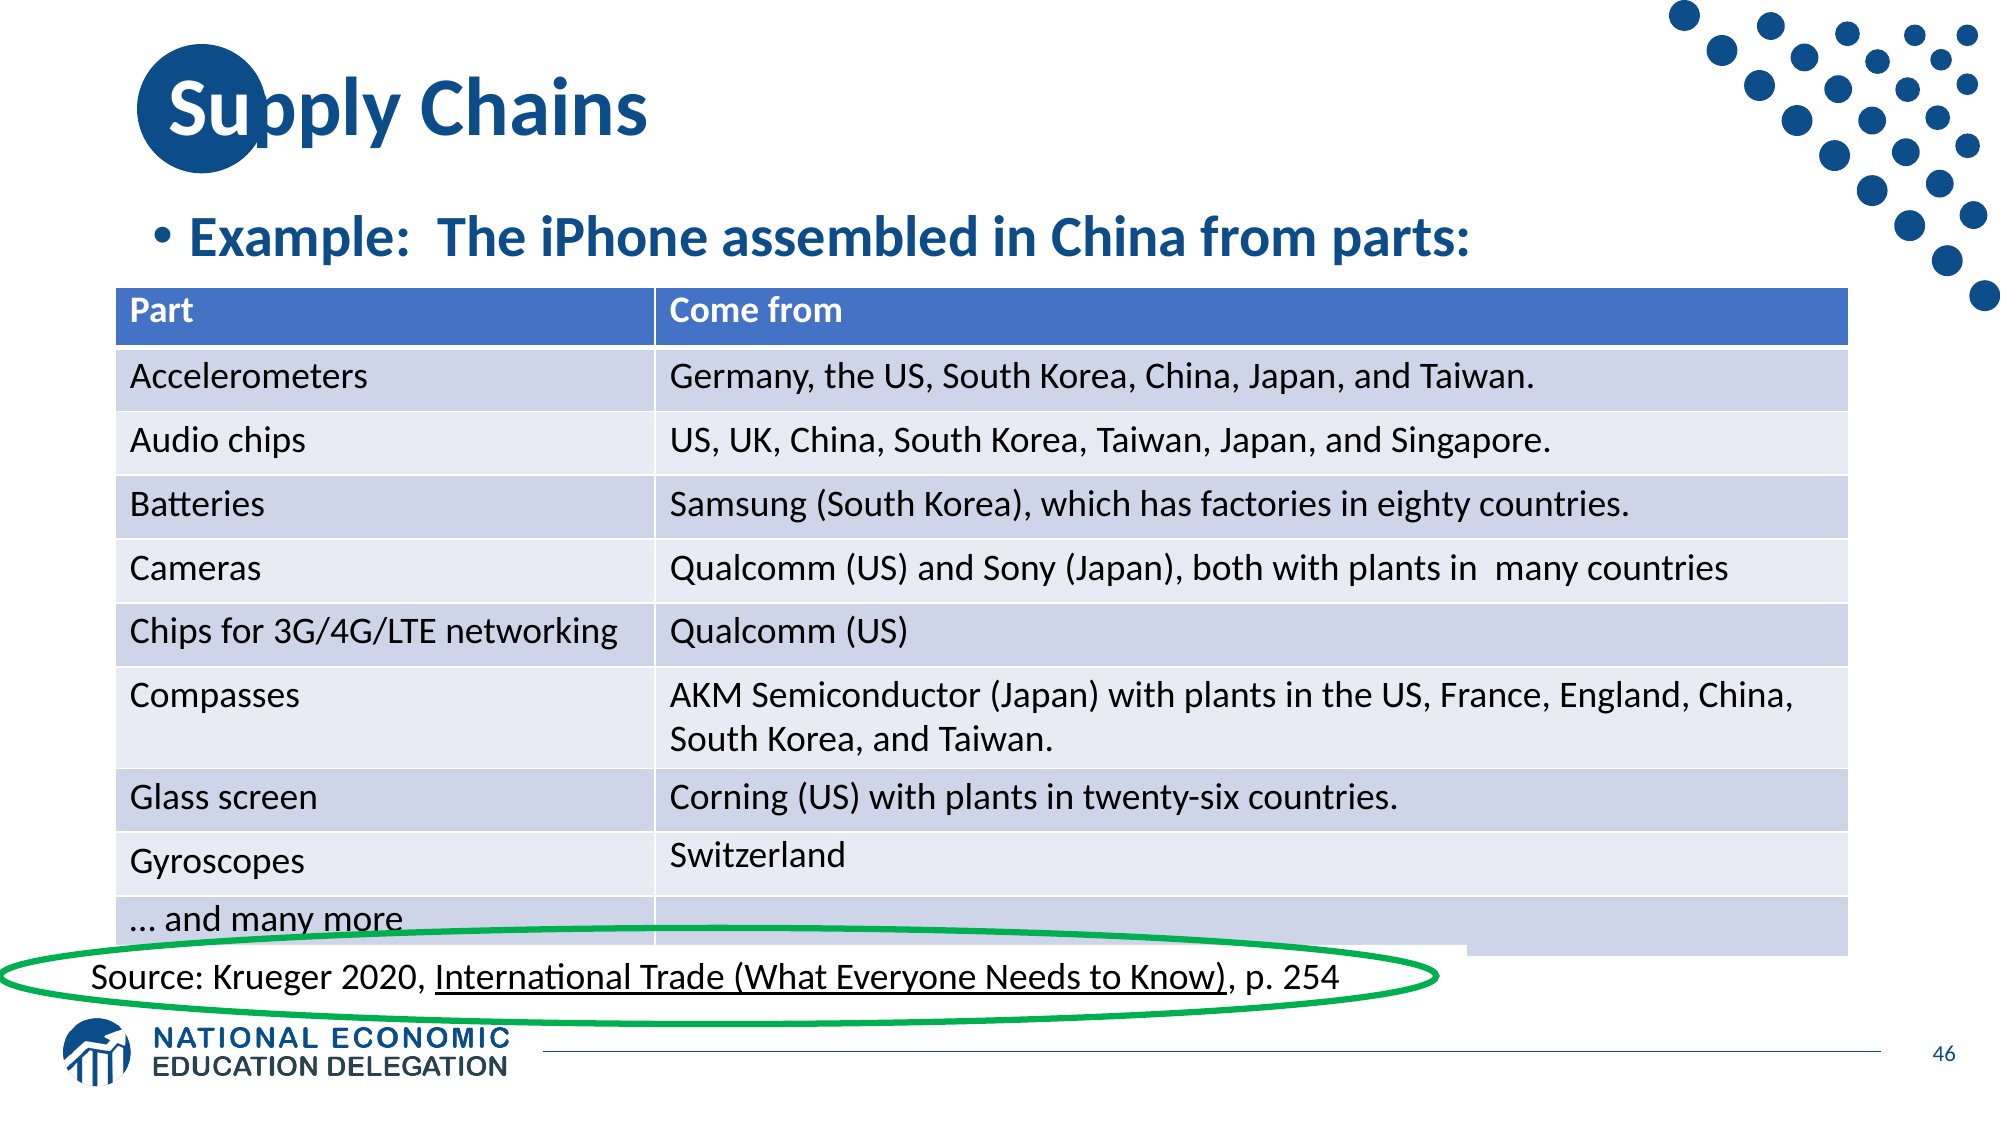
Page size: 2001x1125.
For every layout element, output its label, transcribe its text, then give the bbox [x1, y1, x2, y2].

table_cell Switzerland [656, 833, 1848, 895]
list Example: The iPhone assembled in China from parts: [137, 257, 1863, 972]
picture [55, 1013, 520, 1091]
table_cell ﻿Audio chips [116, 412, 654, 474]
text_box Source: Krueger 2020, International Trade (What Everyone Needs to Know), p. 254 [1280, 944, 1467, 1005]
table_cell ﻿Germany, the US, South Korea, China, Japan, and Taiwan. [656, 350, 1848, 411]
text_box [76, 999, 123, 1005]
slide_number 46 [1521, 1022, 1972, 1082]
title Supply Chains [134, 15, 1718, 201]
table_cell ﻿Corning (US) with plants in twenty-six countries. [656, 769, 1848, 831]
table_cell … and many more [116, 897, 654, 944]
table_cell ﻿US, UK, China, South Korea, Taiwan, Japan, and Singapore. [656, 412, 1848, 474]
table_cell ﻿Accelerometers [116, 350, 654, 411]
table_cell ﻿Gyroscopes [116, 833, 654, 895]
table_cell ﻿Batteries [116, 476, 654, 538]
table_header Come from [656, 288, 1848, 345]
table_cell ﻿Cameras [116, 540, 654, 602]
table_cell ﻿Glass screen [116, 769, 654, 831]
table_cell ﻿AKM Semiconductor (Japan) with plants in the US, France, England, China, South Korea, and Taiwan. [656, 668, 1848, 768]
table_header Part [116, 288, 654, 345]
table_cell ﻿Chips ﻿for 3G/4G/LTE networking [116, 604, 654, 666]
text_box [0, 926, 1438, 1026]
table_cell ﻿Qualcomm (US) and Sony (Japan), both with plants in many countries [656, 540, 1848, 602]
table_cell [656, 897, 1848, 956]
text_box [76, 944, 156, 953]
table_cell ﻿Compasses [116, 668, 654, 768]
table_cell ﻿Samsung (South Korea), which has factories in eighty countries. [656, 476, 1848, 538]
table_cell ﻿Qualcomm (US) [656, 604, 1848, 666]
